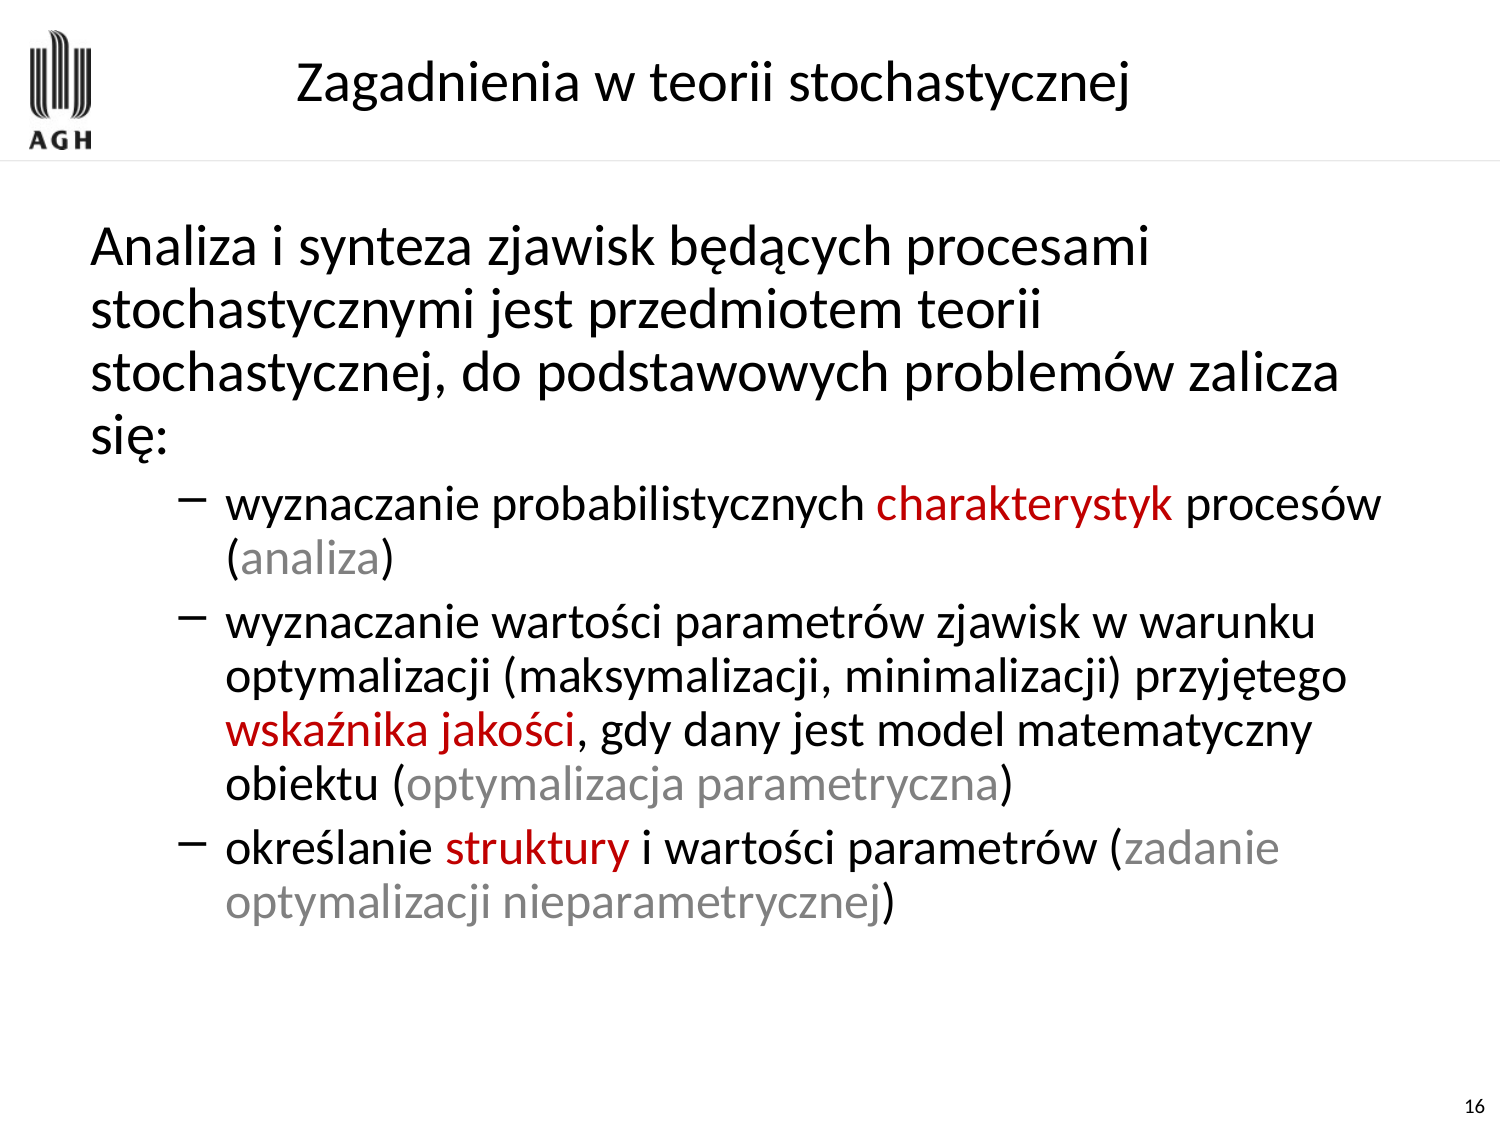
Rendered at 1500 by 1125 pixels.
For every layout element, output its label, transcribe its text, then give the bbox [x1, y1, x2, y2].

title Zagadnienia w teorii stochastycznej [147, 30, 1282, 126]
picture [29, 30, 91, 150]
list Analiza i synteza zjawisk będących procesami stochastycznymi jest przedmiotem teorii stochastycznej, do podstawowych problemów zalicza się: wyznaczanie probabilistycznych charakterystyk procesów (analiza) wyznaczanie wartości parametrów zjawisk w warunku optymalizacji (maksymalizacji, minimalizacji) przyjętego wskaźnika jakości, gdy dany jest model matematyczny obiektu (optymalizacja parametryczna) określanie struktury i wartości parametrów (zadanie optymalizacji nieparametrycznej) [74, 207, 1426, 1048]
